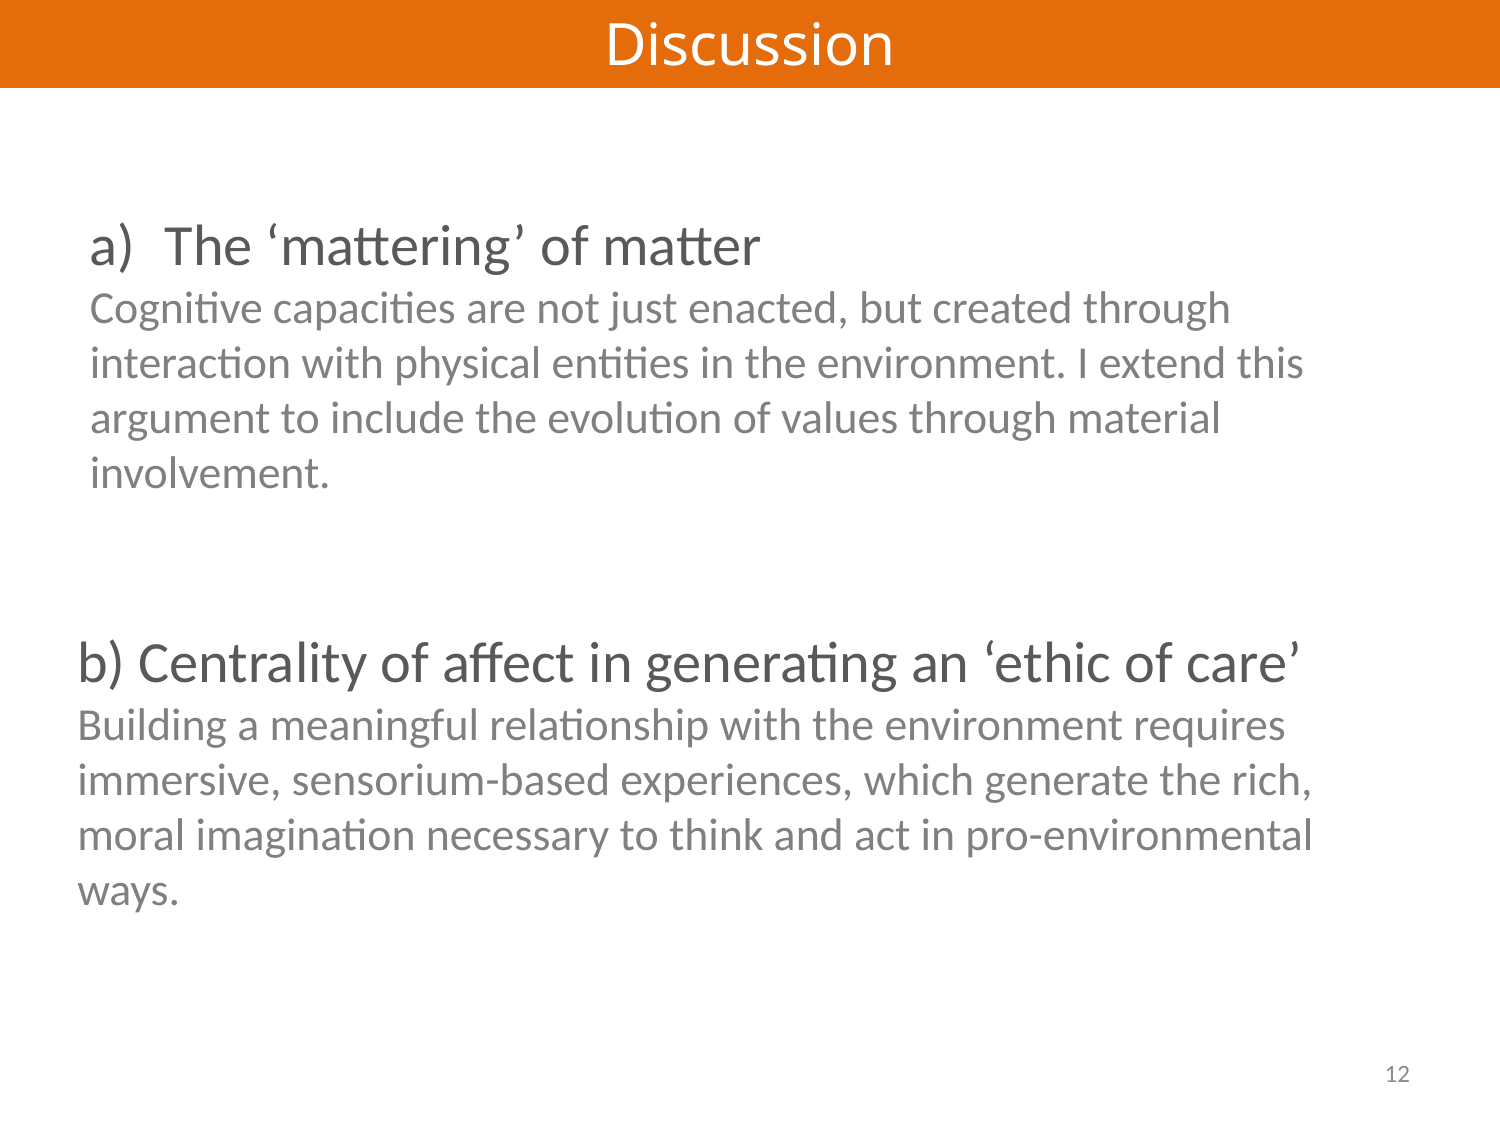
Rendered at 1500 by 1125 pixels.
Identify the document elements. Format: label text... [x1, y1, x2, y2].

text_box The ‘mattering’ of matter Cognitive capacities are not just enacted, but created through interaction with physical entities in the environment. I extend this argument to include the evolution of values through material involvement. [75, 200, 1450, 505]
text_box Discussion [0, 0, 1500, 88]
text_box b) Centrality of affect in generating an ‘ethic of care’ Building a meaningful relationship with the environment requires immersive, sensorium-based experiences, which generate the rich, moral imagination necessary to think and act in pro-environmental ways. [62, 617, 1438, 922]
slide_number 12 [1074, 1042, 1425, 1103]
